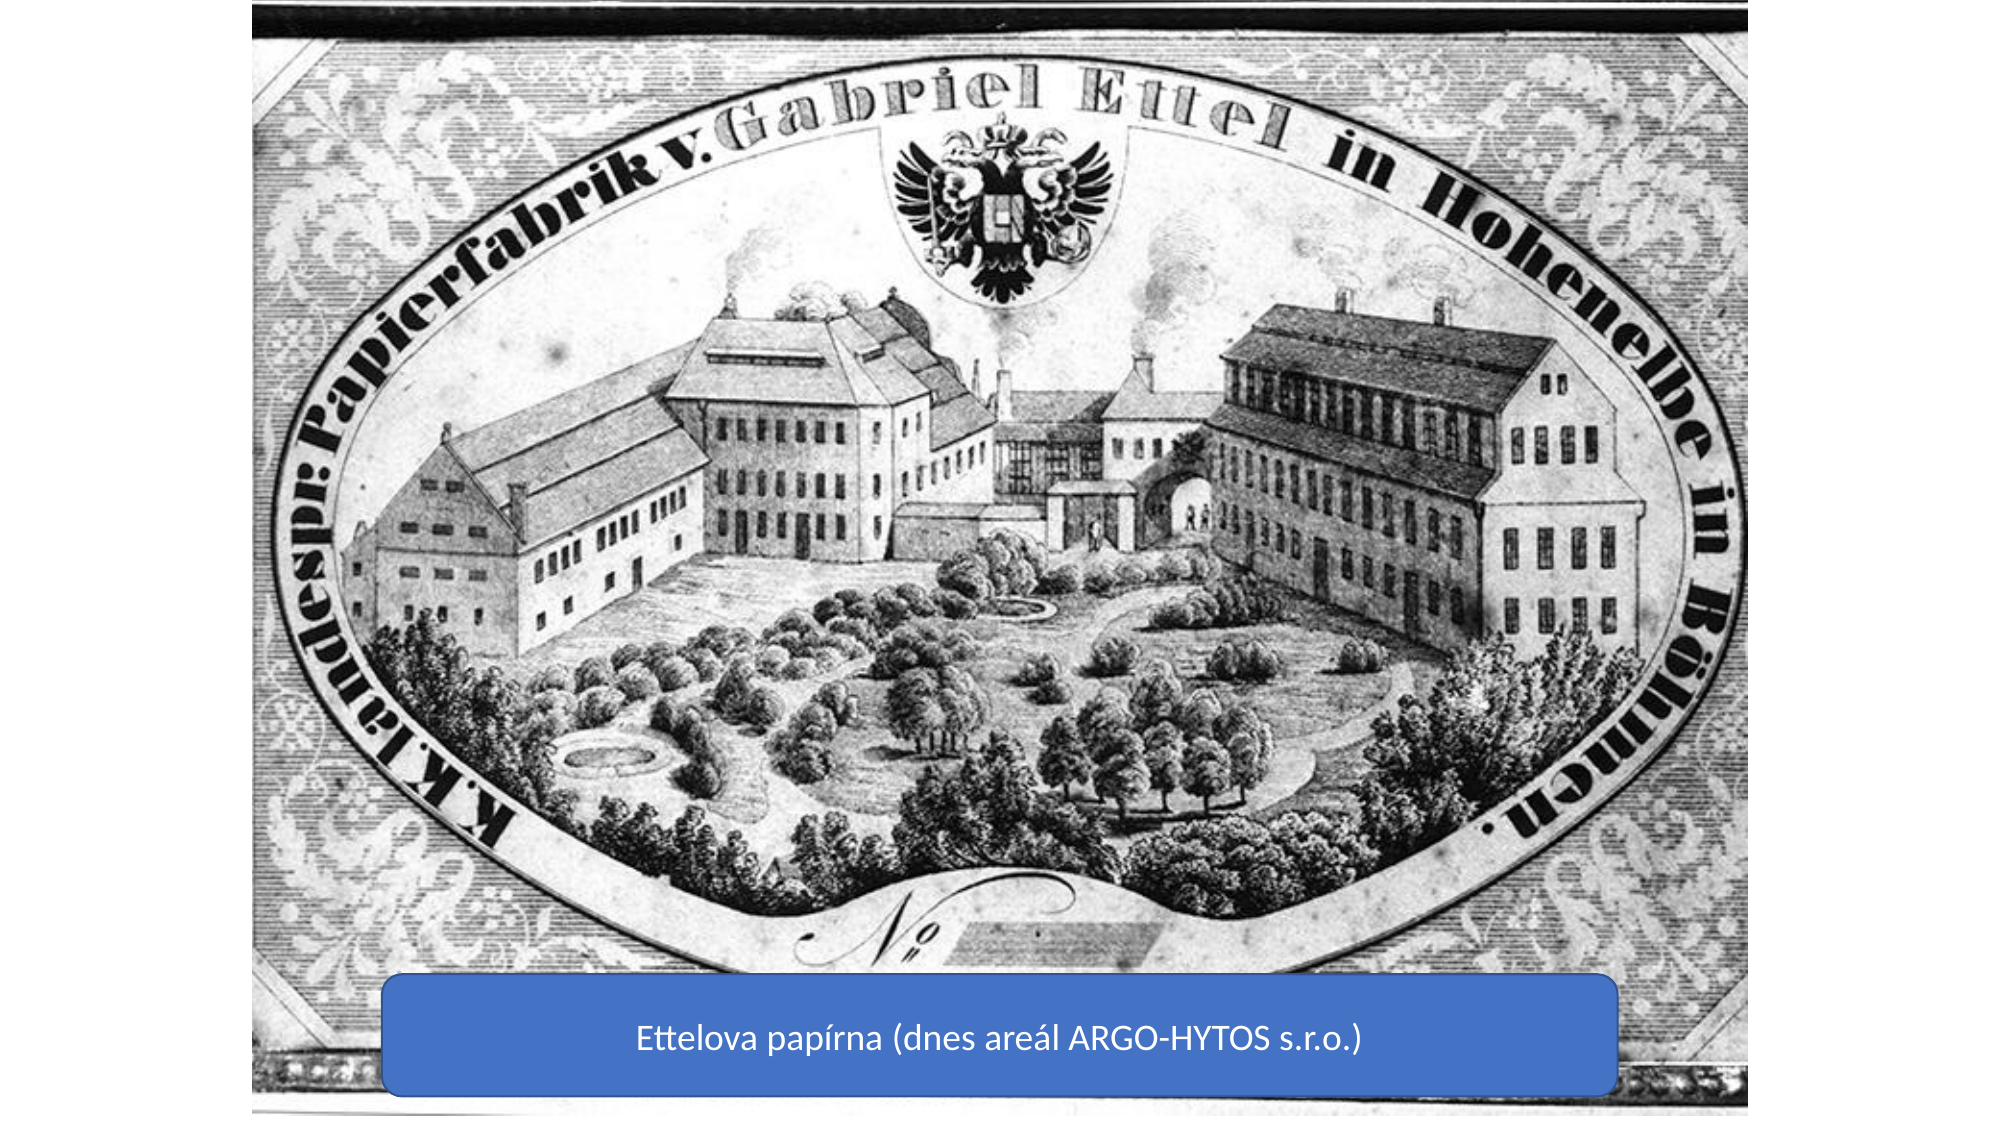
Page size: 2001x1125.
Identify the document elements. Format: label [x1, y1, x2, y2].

picture [252, 0, 1748, 1116]
